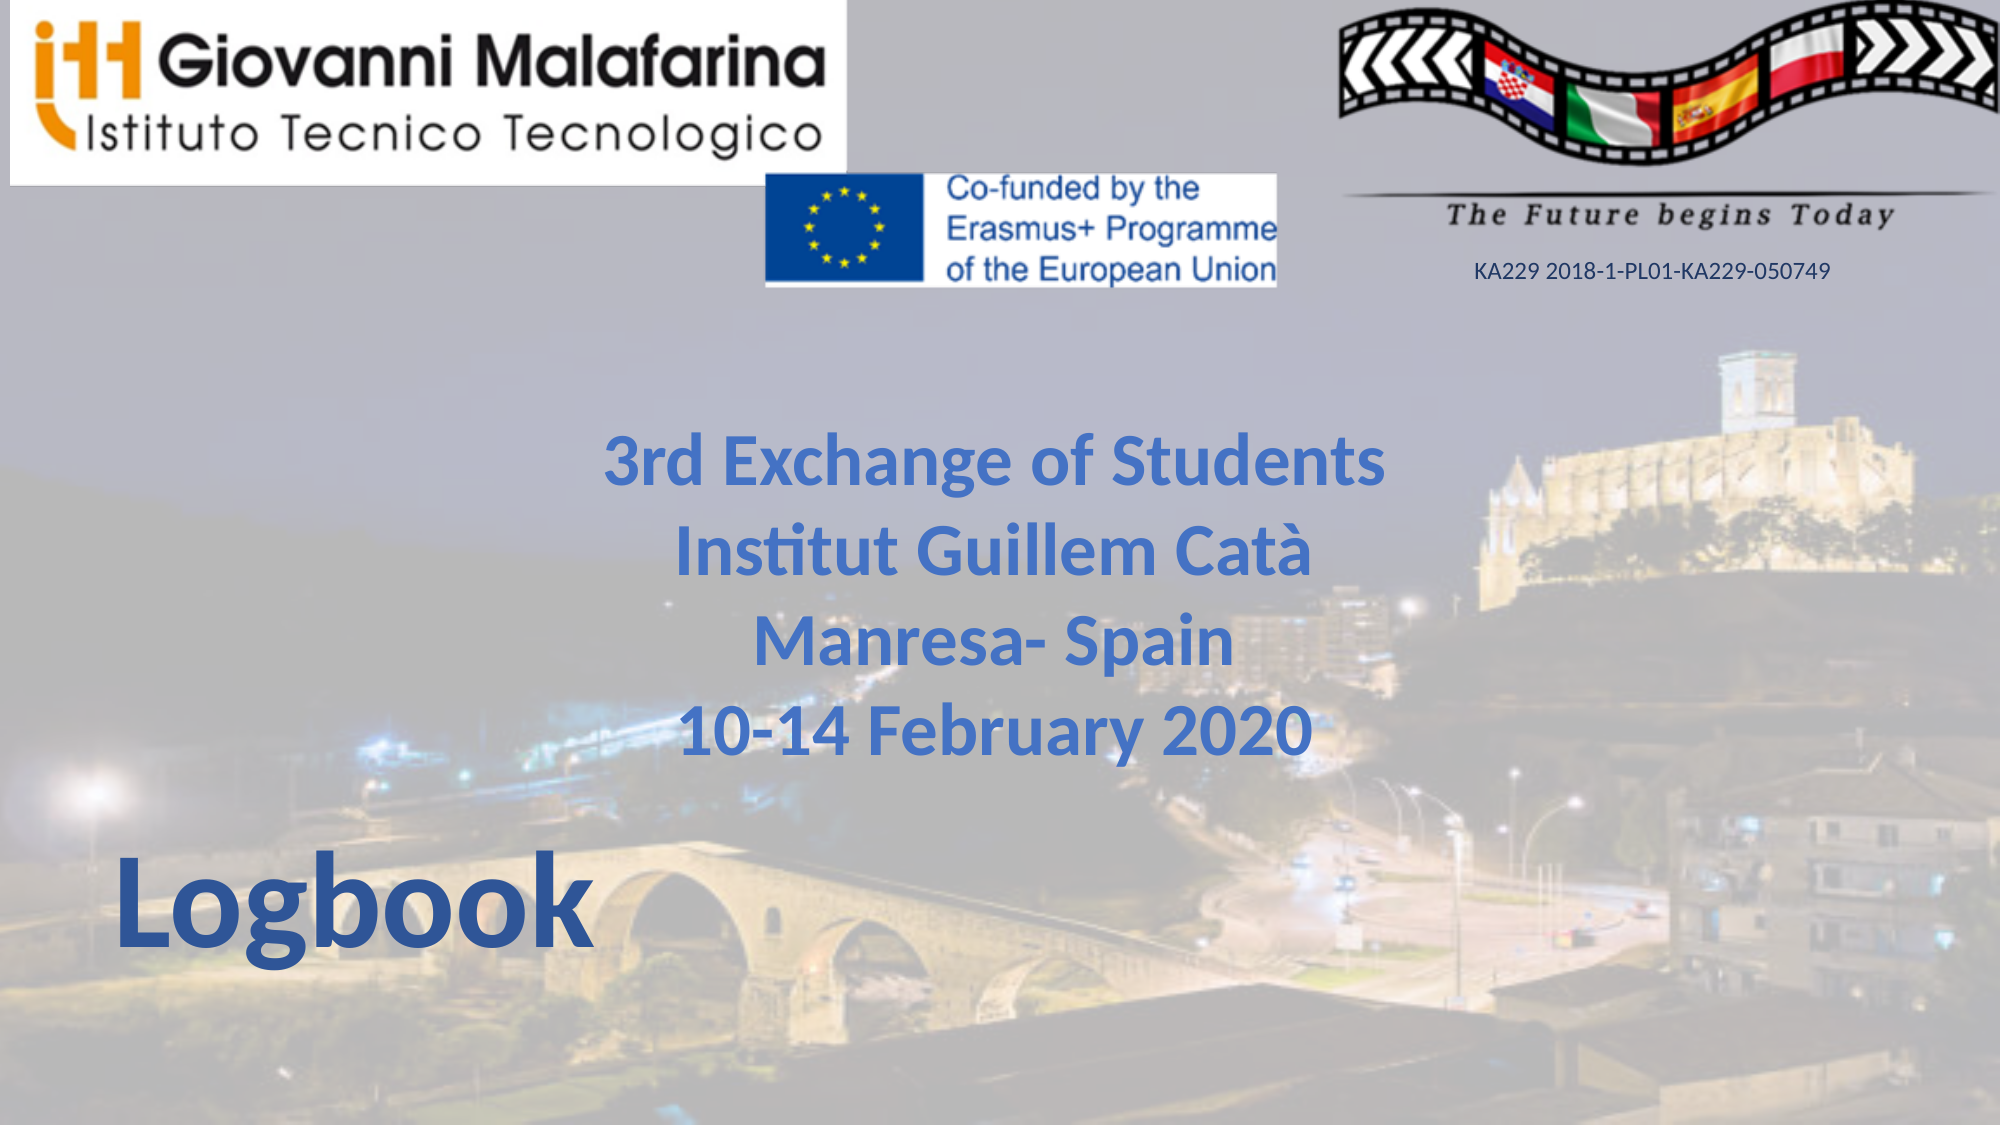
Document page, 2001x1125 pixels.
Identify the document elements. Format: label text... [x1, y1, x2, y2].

text_box 3rd Exchange of Students Institut Guillem Catà Manresa- Spain 10-14 February 2020 [586, 402, 1403, 778]
text_box Logbook [98, 802, 700, 983]
picture [10, 0, 2000, 293]
